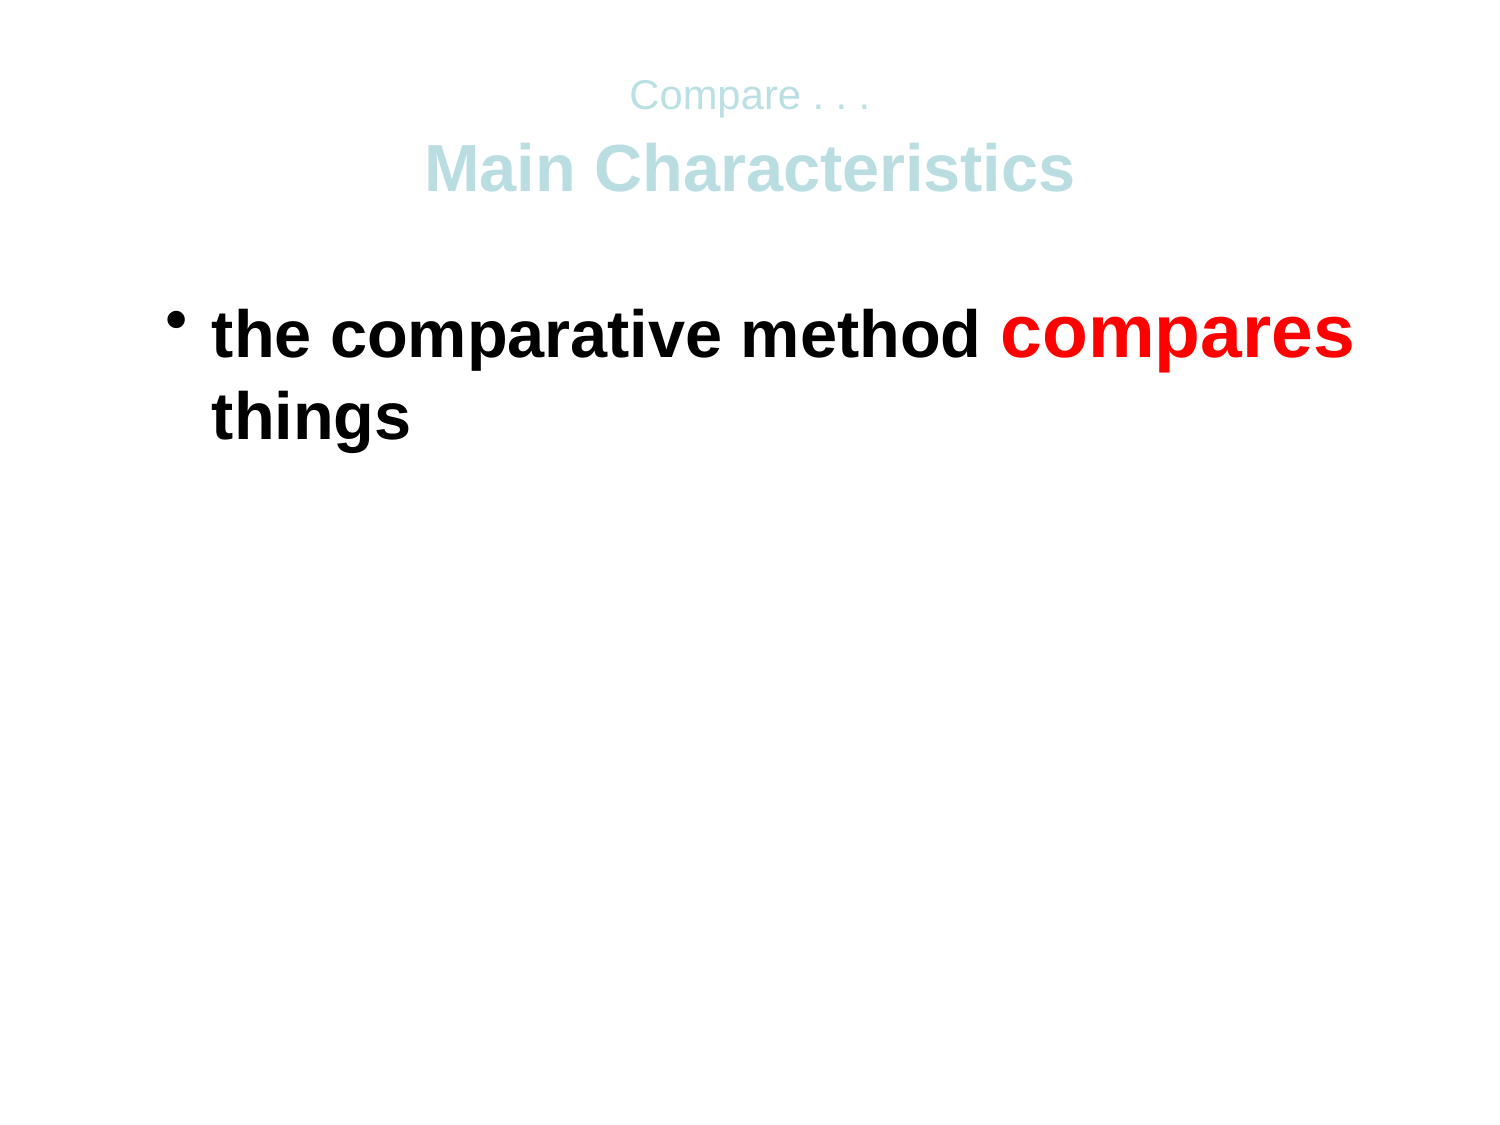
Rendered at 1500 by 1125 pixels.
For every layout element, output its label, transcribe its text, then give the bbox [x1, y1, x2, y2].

text_box Compare . . . [74, 60, 1425, 128]
text_box Main Characteristics [74, 128, 1425, 259]
subtitle the comparative method compares things [149, 274, 1426, 943]
